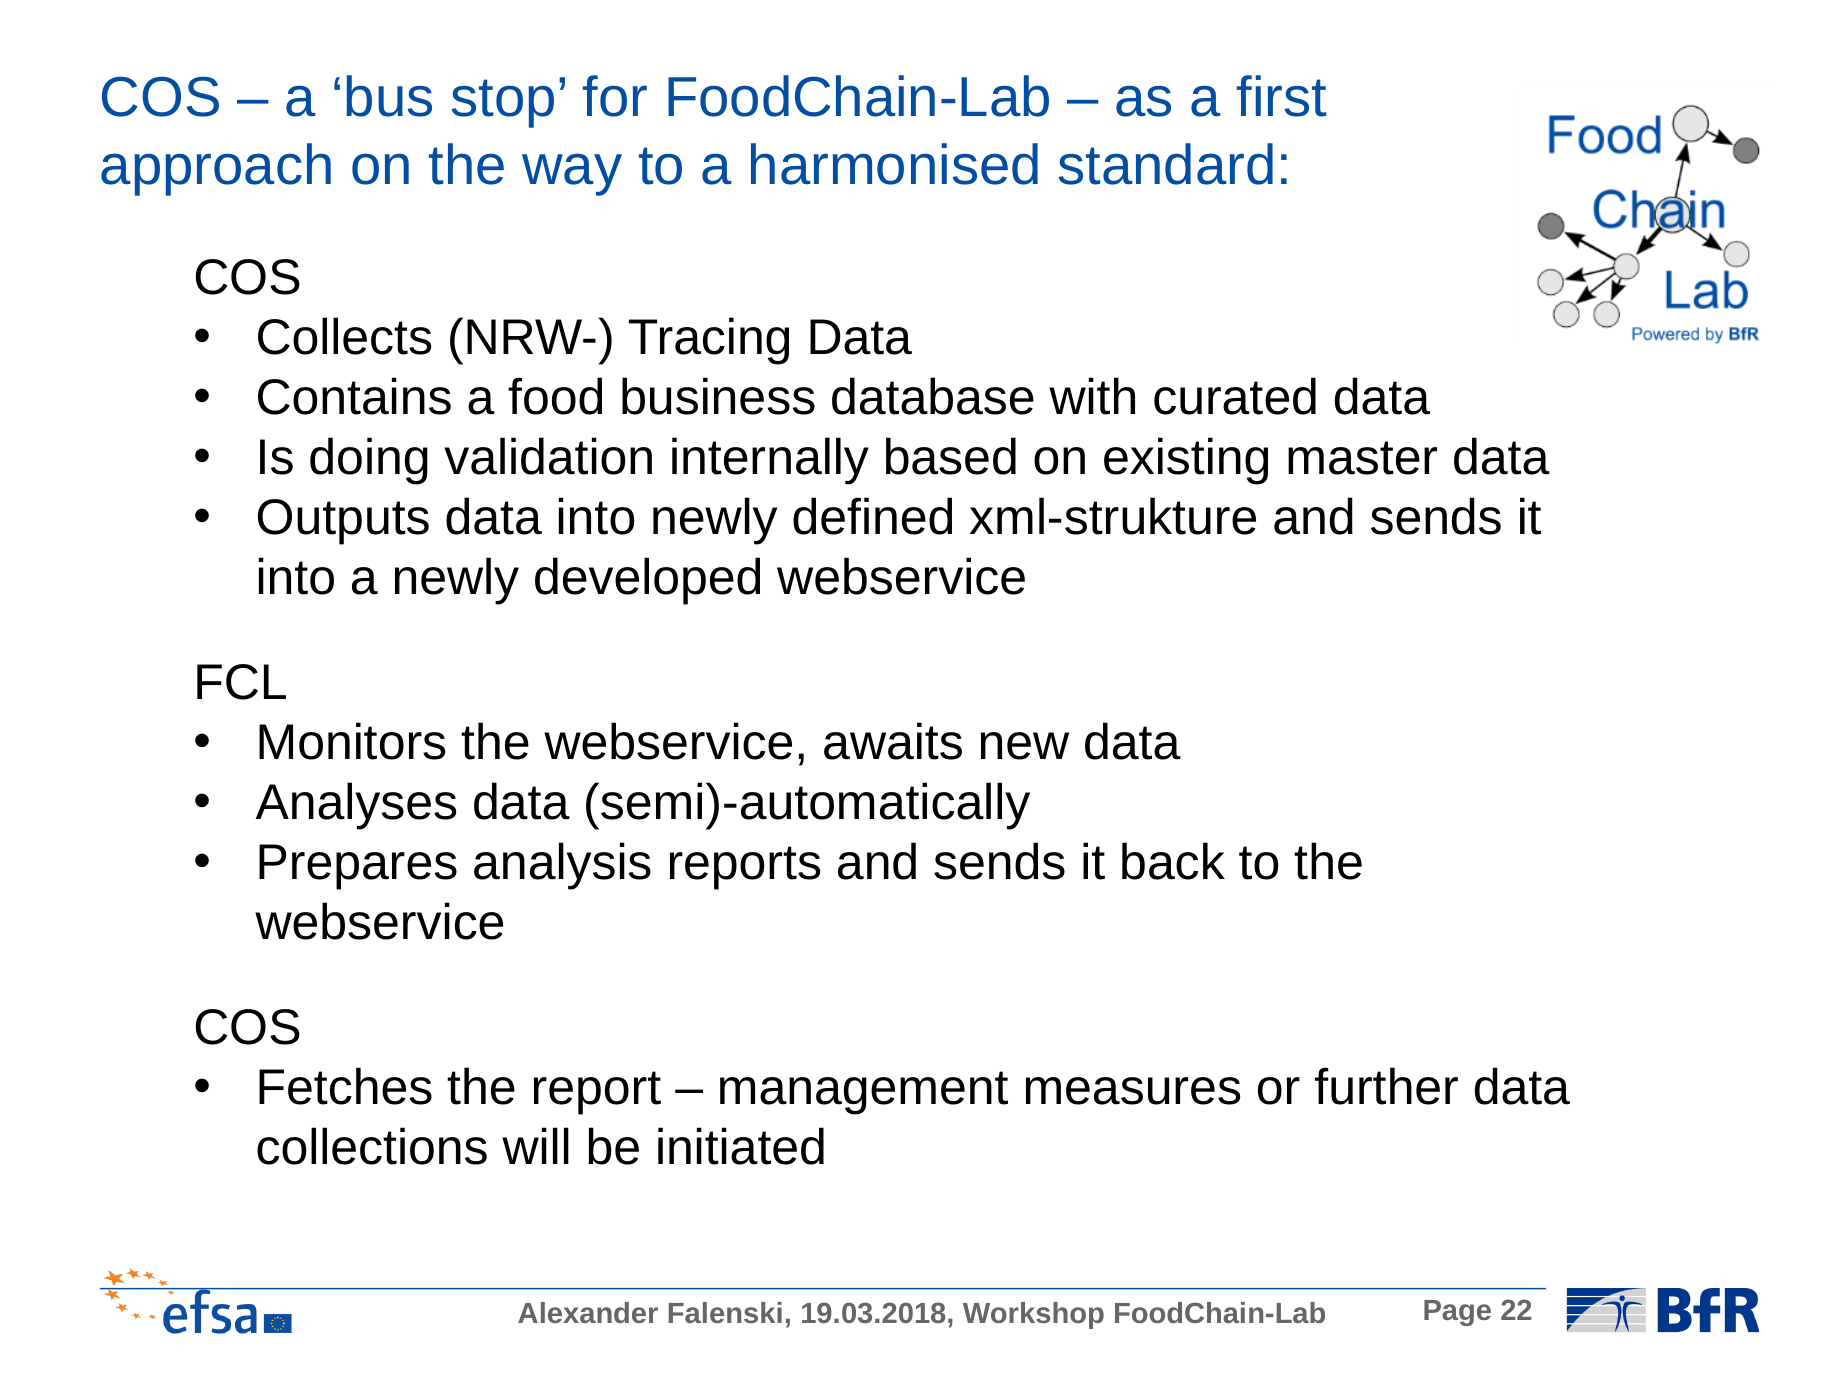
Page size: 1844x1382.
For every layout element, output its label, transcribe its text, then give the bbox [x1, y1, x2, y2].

text_box Page 22 [1370, 1288, 1548, 1330]
text_box COS Collects (NRW-) Tracing Data Contains a food business database with curated data Is doing validation internally based on existing master data Outputs data into newly defined xml-strukture and sends it into a newly developed webservice FCL Monitors the webservice, awaits new data Analyses data (semi)-automatically Prepares analysis reports and sends it back to the webservice COS Fetches the report – management measures or further data collections will be initiated [165, 229, 1643, 1235]
picture [100, 1265, 294, 1338]
picture [1566, 1288, 1760, 1335]
text_box COS – a ‘bus stop’ for FoodChain-Lab – as a first approach on the way to a harmonised standard: [99, 60, 1501, 196]
picture [1518, 86, 1779, 347]
